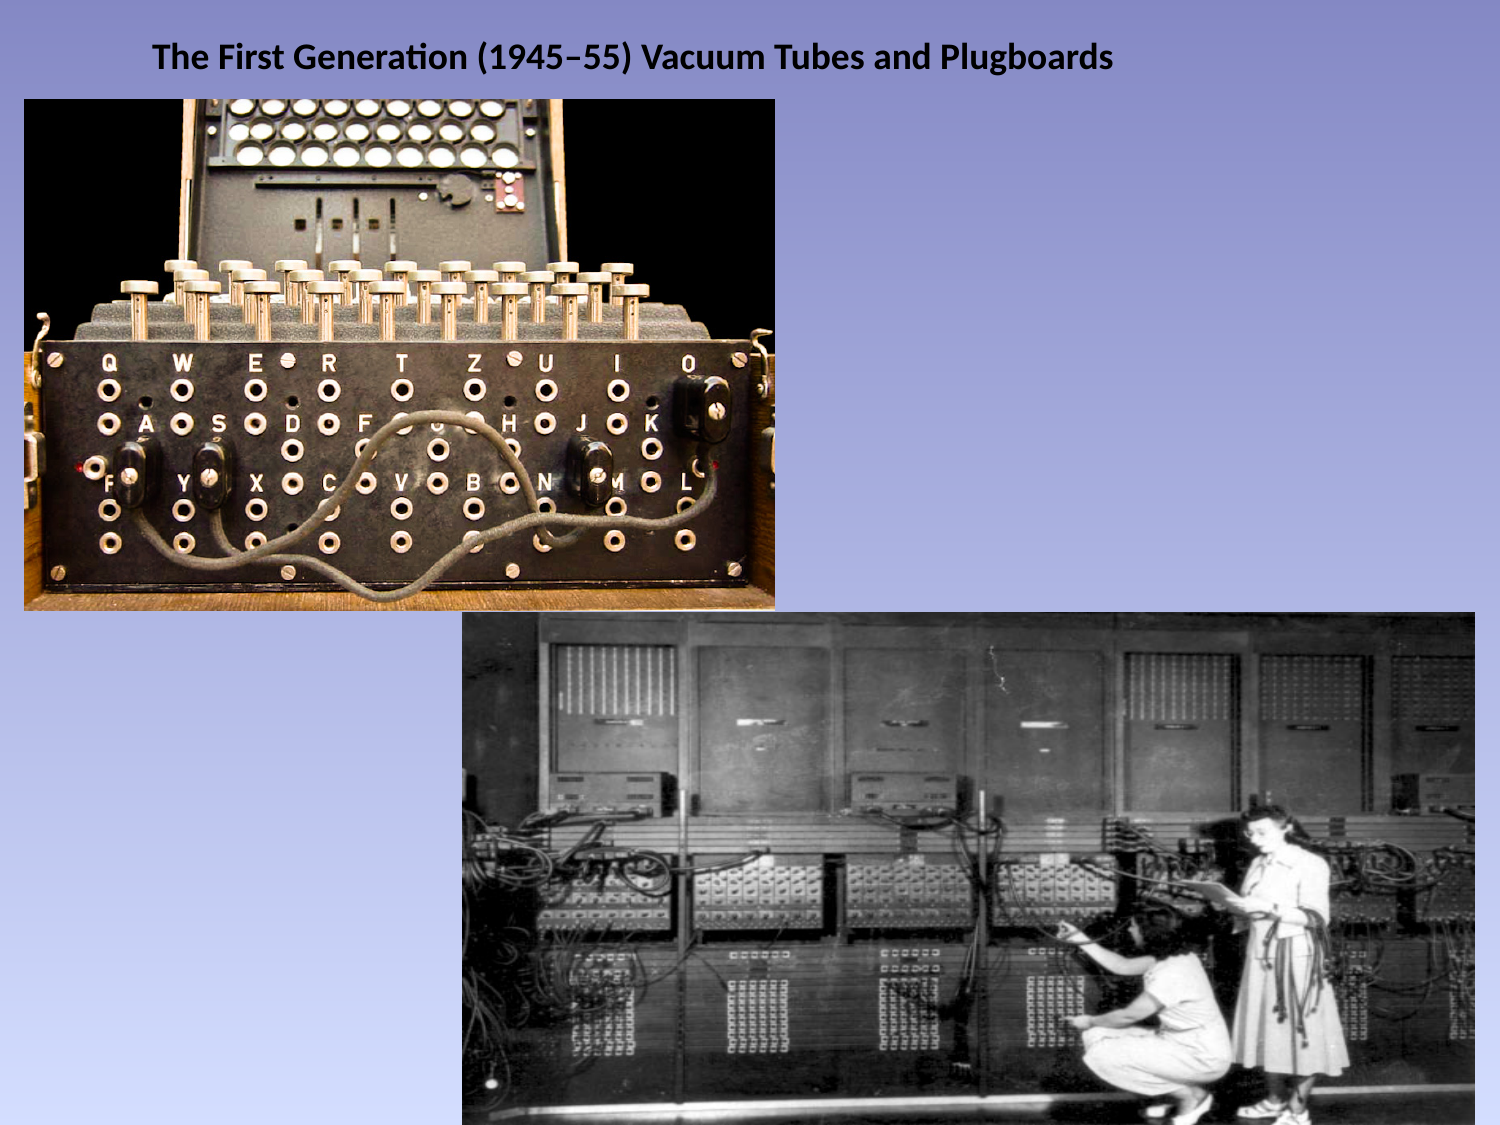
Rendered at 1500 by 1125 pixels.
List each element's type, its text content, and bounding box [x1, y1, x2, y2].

picture [462, 612, 1476, 1125]
picture [24, 99, 775, 611]
text_box The First Generation (1945–55) Vacuum Tubes and Plugboards [137, 24, 1338, 85]
